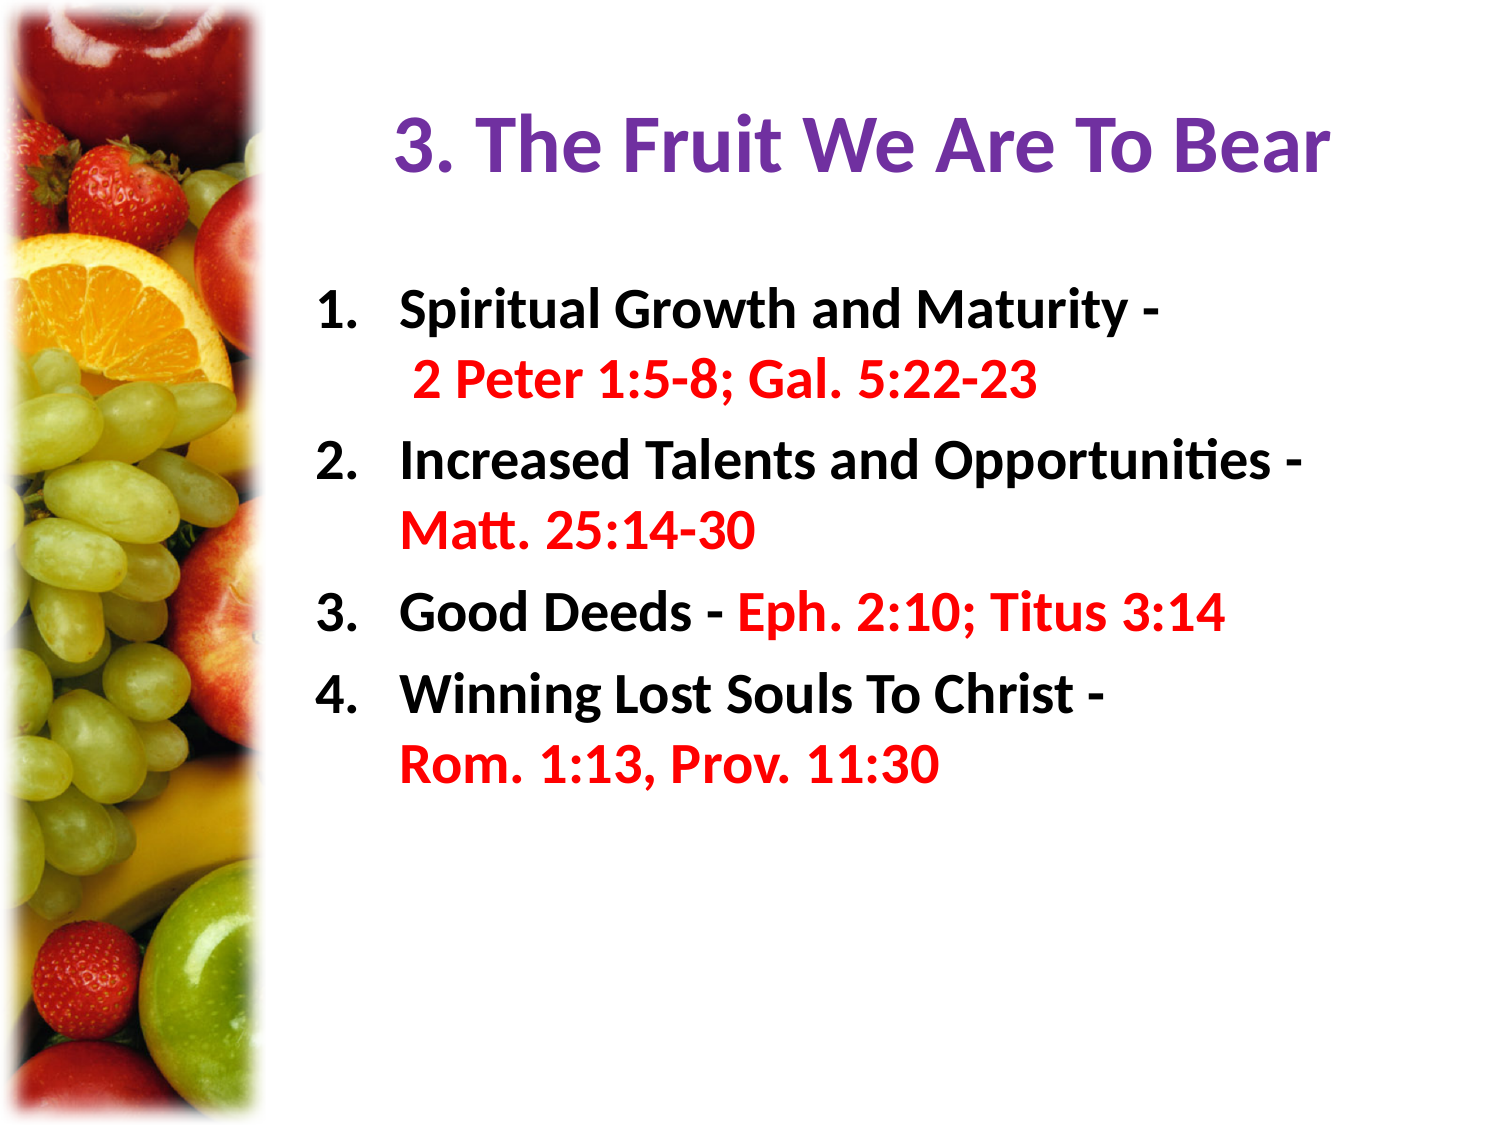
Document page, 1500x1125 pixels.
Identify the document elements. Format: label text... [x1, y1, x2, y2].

list Spiritual Growth and Maturity - 2 Peter 1:5-8; Gal. 5:22-23 Increased Talents and Opportunities - Matt. 25:14-30 Good Deeds - Eph. 2:10; Titus 3:14 Winning Lost Souls To Christ - Rom. 1:13, Prov. 11:30 [300, 262, 1425, 1005]
picture [0, 0, 267, 1125]
title 3. The Fruit We Are To Bear [300, 45, 1425, 233]
